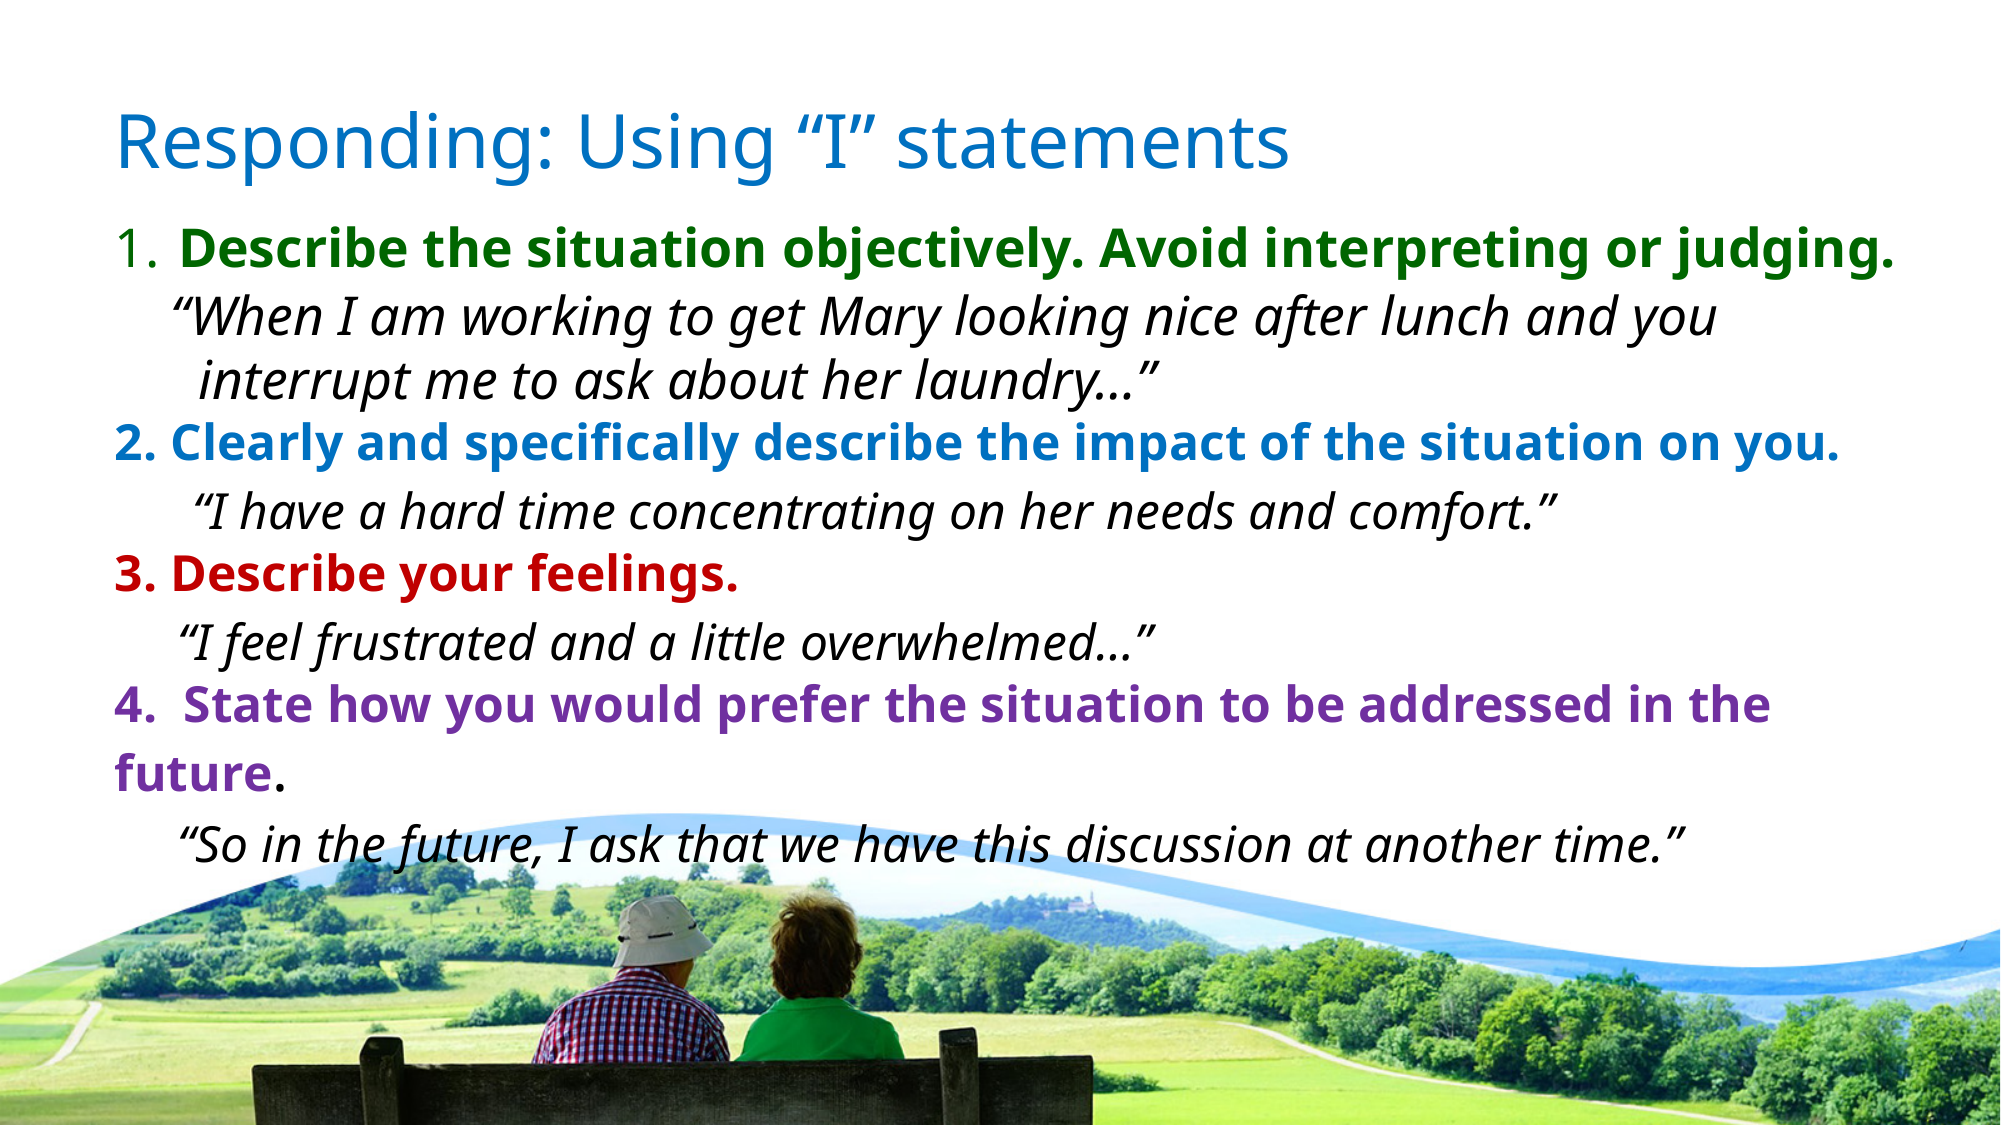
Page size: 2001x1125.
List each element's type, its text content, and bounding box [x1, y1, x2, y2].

title Responding: Using “I” statements [99, 45, 1900, 188]
picture [0, 0, 2001, 1125]
list 1. Describe the situation objectively. Avoid interpreting or judging. “When I am working to get Mary looking nice after lunch and you interrupt me to ask about her laundry…” 2. Clearly and specifically describe the impact of the situation on you. “I have a hard time concentrating on her needs and comfort.” 3. Describe your feelings. “I feel frustrated and a little overwhelmed…” 4. State how you would prefer the situation to be addressed in the future. “So in the future, I ask that we have this discussion at another time.” [99, 188, 1916, 903]
